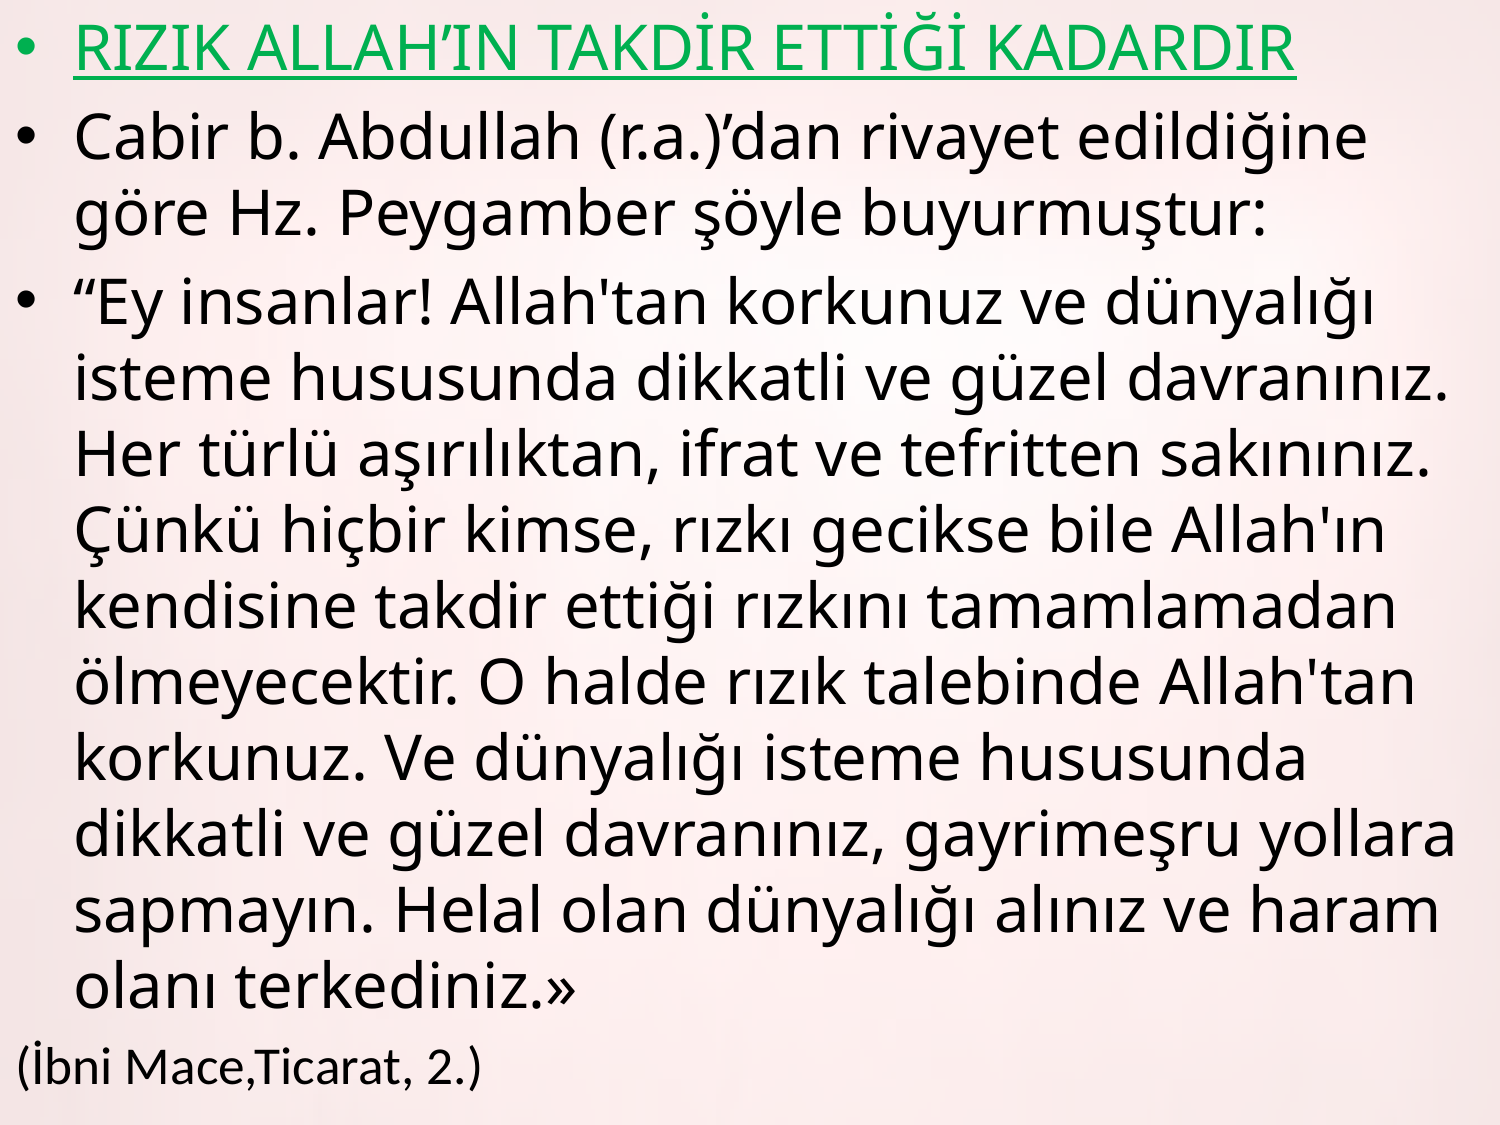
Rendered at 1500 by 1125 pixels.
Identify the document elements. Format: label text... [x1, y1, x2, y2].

list RIZIK ALLAH’IN TAKDİR ETTİĞİ KADARDIR Cabir b. Abdullah (r.a.)’dan rivayet edildiğine göre Hz. Peygamber şöyle buyurmuştur: “Ey insanlar! Allah'tan korkunuz ve dünyalığı isteme hususunda dikkatli ve güzel davranınız. Her türlü aşırılıktan, ifrat ve tefritten sakınınız. Çünkü hiçbir kimse, rızkı gecikse bile Allah'ın kendisine takdir ettiği rızkını tamamlamadan ölmeyecektir. O halde rızık talebinde Allah'tan korkunuz. Ve dünyalığı isteme hususunda dikkatli ve güzel davranınız, gayrimeşru yollara sapmayın. Helal olan dünyalığı alınız ve haram olanı terkediniz.» (İbni Mace,Ticarat, 2.) [0, 0, 1500, 1125]
